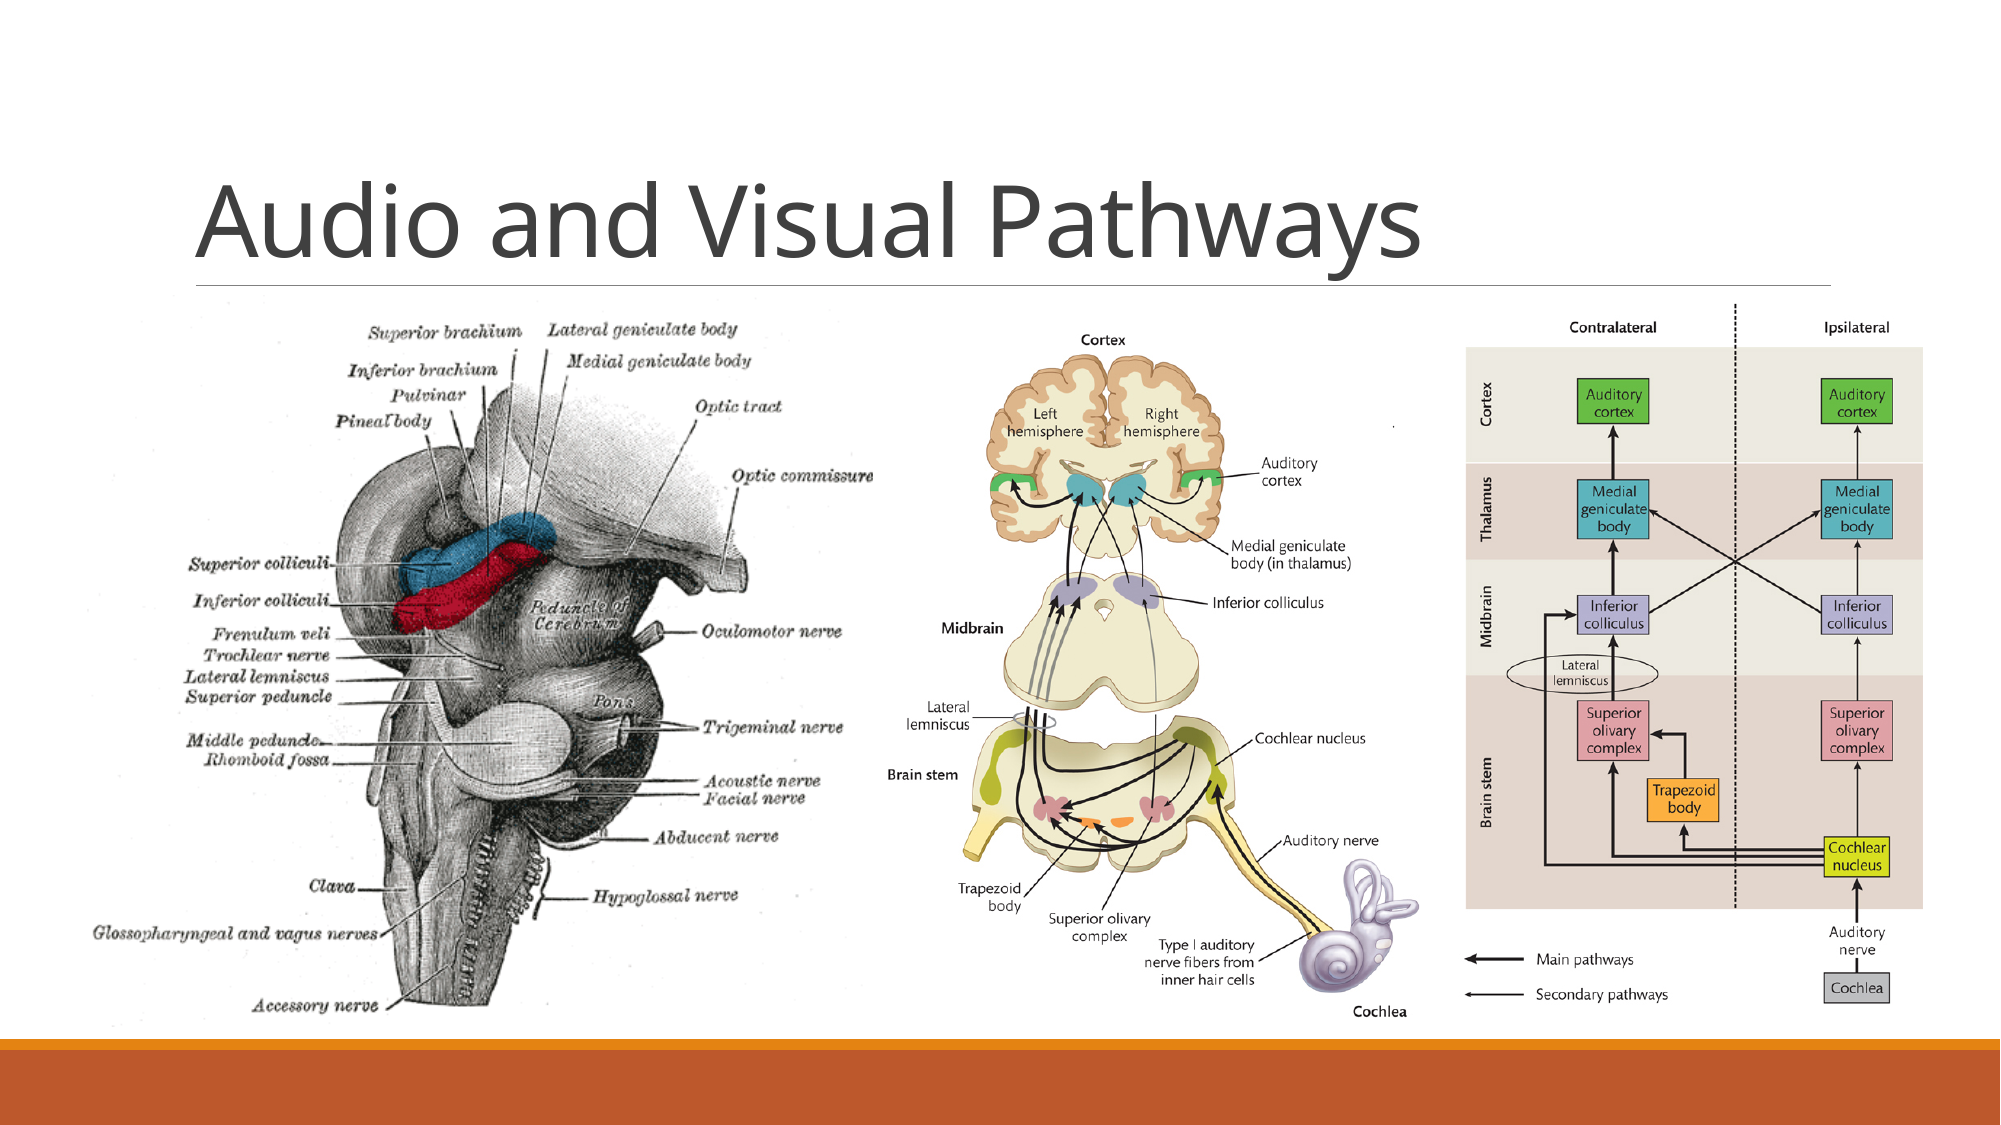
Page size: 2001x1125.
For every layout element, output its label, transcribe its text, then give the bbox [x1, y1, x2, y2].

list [85, 295, 871, 1028]
picture [872, 295, 1923, 1028]
title Audio and Visual Pathways [180, 47, 1830, 285]
